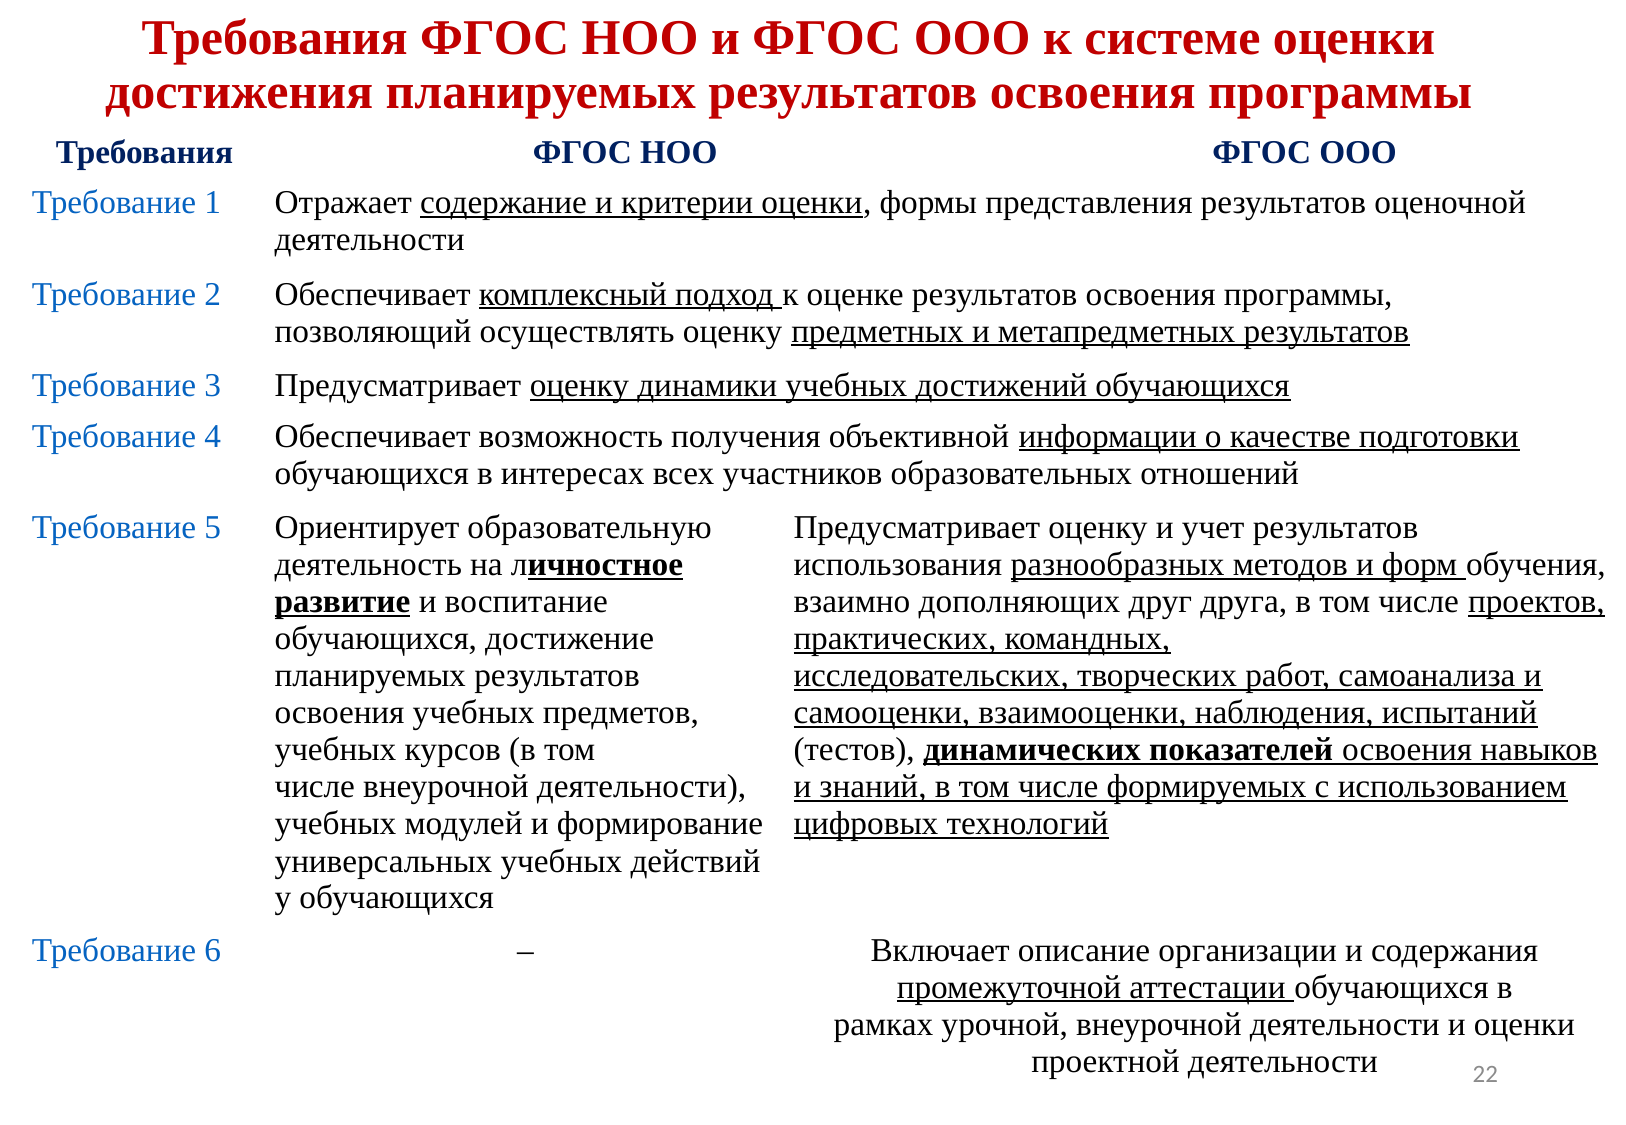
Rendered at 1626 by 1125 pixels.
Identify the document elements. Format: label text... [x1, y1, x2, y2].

table_cell Требование 6 [23, 927, 266, 1109]
slide_number 22 [1147, 1042, 1514, 1103]
table_cell Требование 3 [23, 363, 266, 413]
table_cell Требование 2 [23, 271, 266, 363]
table_cell Обеспечивает комплексный подход к оценке результатов освоения программы, позволяющий осуществлять оценку предметных и метапредметных результатов [266, 271, 1625, 363]
table_cell Предусматривает оценку динамики учебных достижений обучающихся [266, 363, 1625, 413]
table_cell Ориентирует образовательную деятельность на личностное развитие и воспитание обучающихся, достижение планируемых результатов освоения учебных предметов, учебных курсов (в том числе внеурочной деятельности), учебных модулей и формирование универсальных учебных действий у обучающихся [266, 505, 785, 927]
table_header Требования [23, 129, 266, 180]
table_cell Отражает содержание и критерии оценки, формы представления результатов оценочной деятельности [266, 180, 1625, 271]
table_cell Требование 1 [23, 180, 266, 271]
table_cell Предусматривает оценку и учет результатов использования разнообразных методов и форм обучения, взаимно дополняющих друг друга, в том числе проектов, практических, командных, исследовательских, творческих работ, самоанализа и самооценки, взаимооценки, наблюдения, испытаний (тестов), динамических показателей освоения навыков и знаний, в том числе формируемых с использованием цифровых технологий [785, 505, 1625, 927]
table_cell Обеспечивает возможность получения объективной информации о качестве подготовки обучающихся в интересах всех участников образовательных отношений [266, 413, 1625, 505]
table_cell Требование 5 [23, 505, 266, 927]
table_cell Включает описание организации и содержания промежуточной аттестации обучающихся в рамках урочной, внеурочной деятельности и оценки проектной деятельности [785, 927, 1625, 1109]
table_cell Требование 4 [23, 413, 266, 505]
title Требования ФГОС НОО и ФГОС ООО к системе оценки достижения планируемых результатов освоения программы [0, 0, 1578, 130]
table_header ФГОС НОО [266, 129, 984, 180]
table_header ФГОС ООО [984, 129, 1625, 180]
table_cell – [266, 927, 785, 1109]
